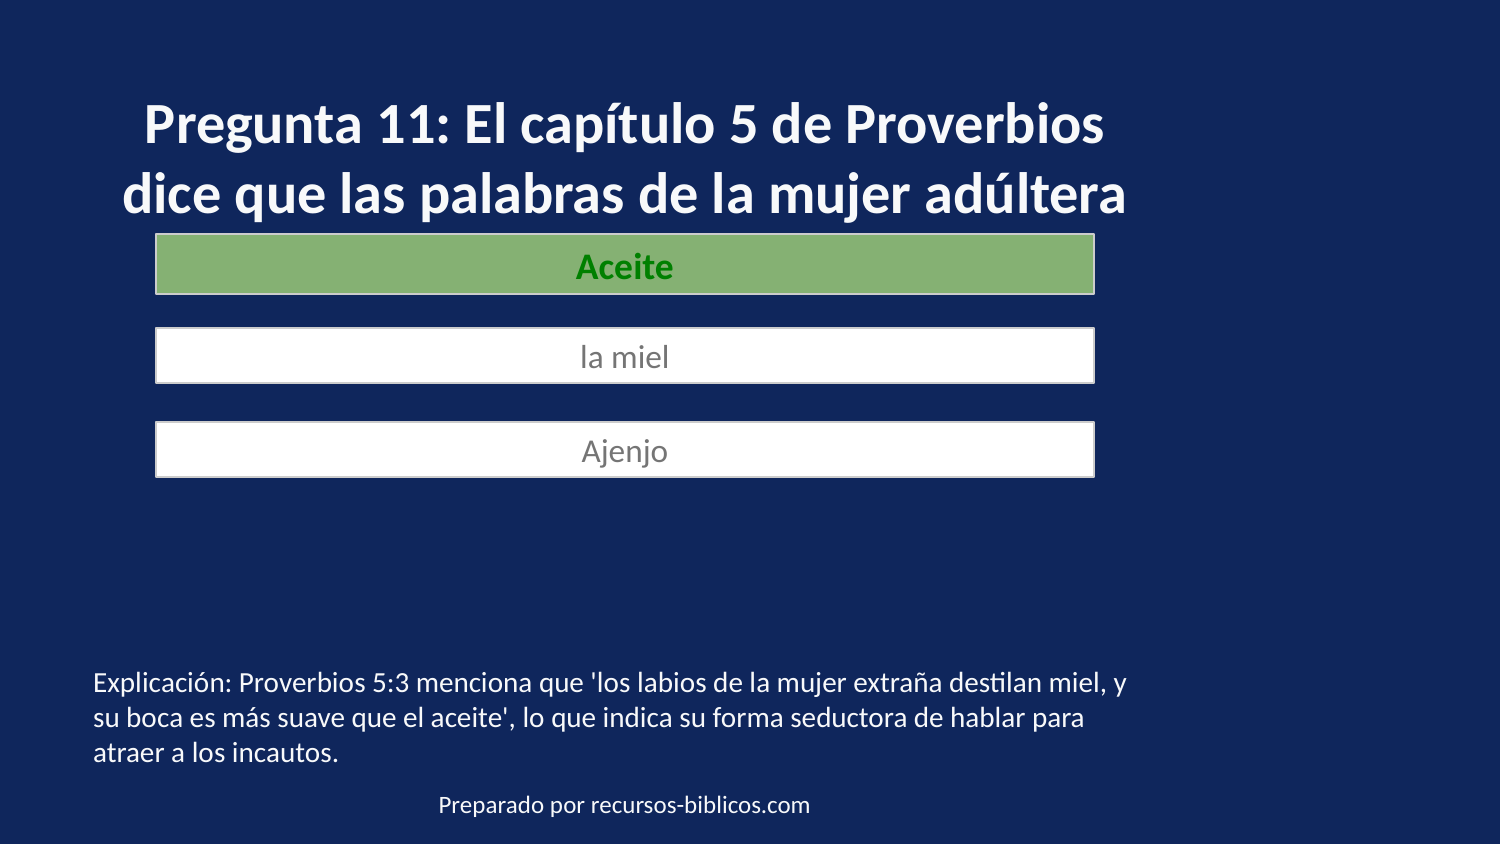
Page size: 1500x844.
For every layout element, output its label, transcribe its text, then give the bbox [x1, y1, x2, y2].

text_box Aceite [156, 234, 1094, 295]
text_box Preparado por recursos-biblicos.com [78, 781, 1172, 827]
text_box Pregunta 11: El capítulo 5 de Proverbios dice que las palabras de la mujer adúltera son más suaves que: [78, 78, 1172, 304]
text_box Ajenjo [156, 421, 1094, 477]
text_box Explicación: Proverbios 5:3 menciona que 'los labios de la mujer extraña destilan miel, y su boca es más suave que el aceite', lo que indica su forma seductora de hablar para atraer a los incautos. [78, 656, 1172, 777]
text_box la miel [156, 328, 1094, 383]
